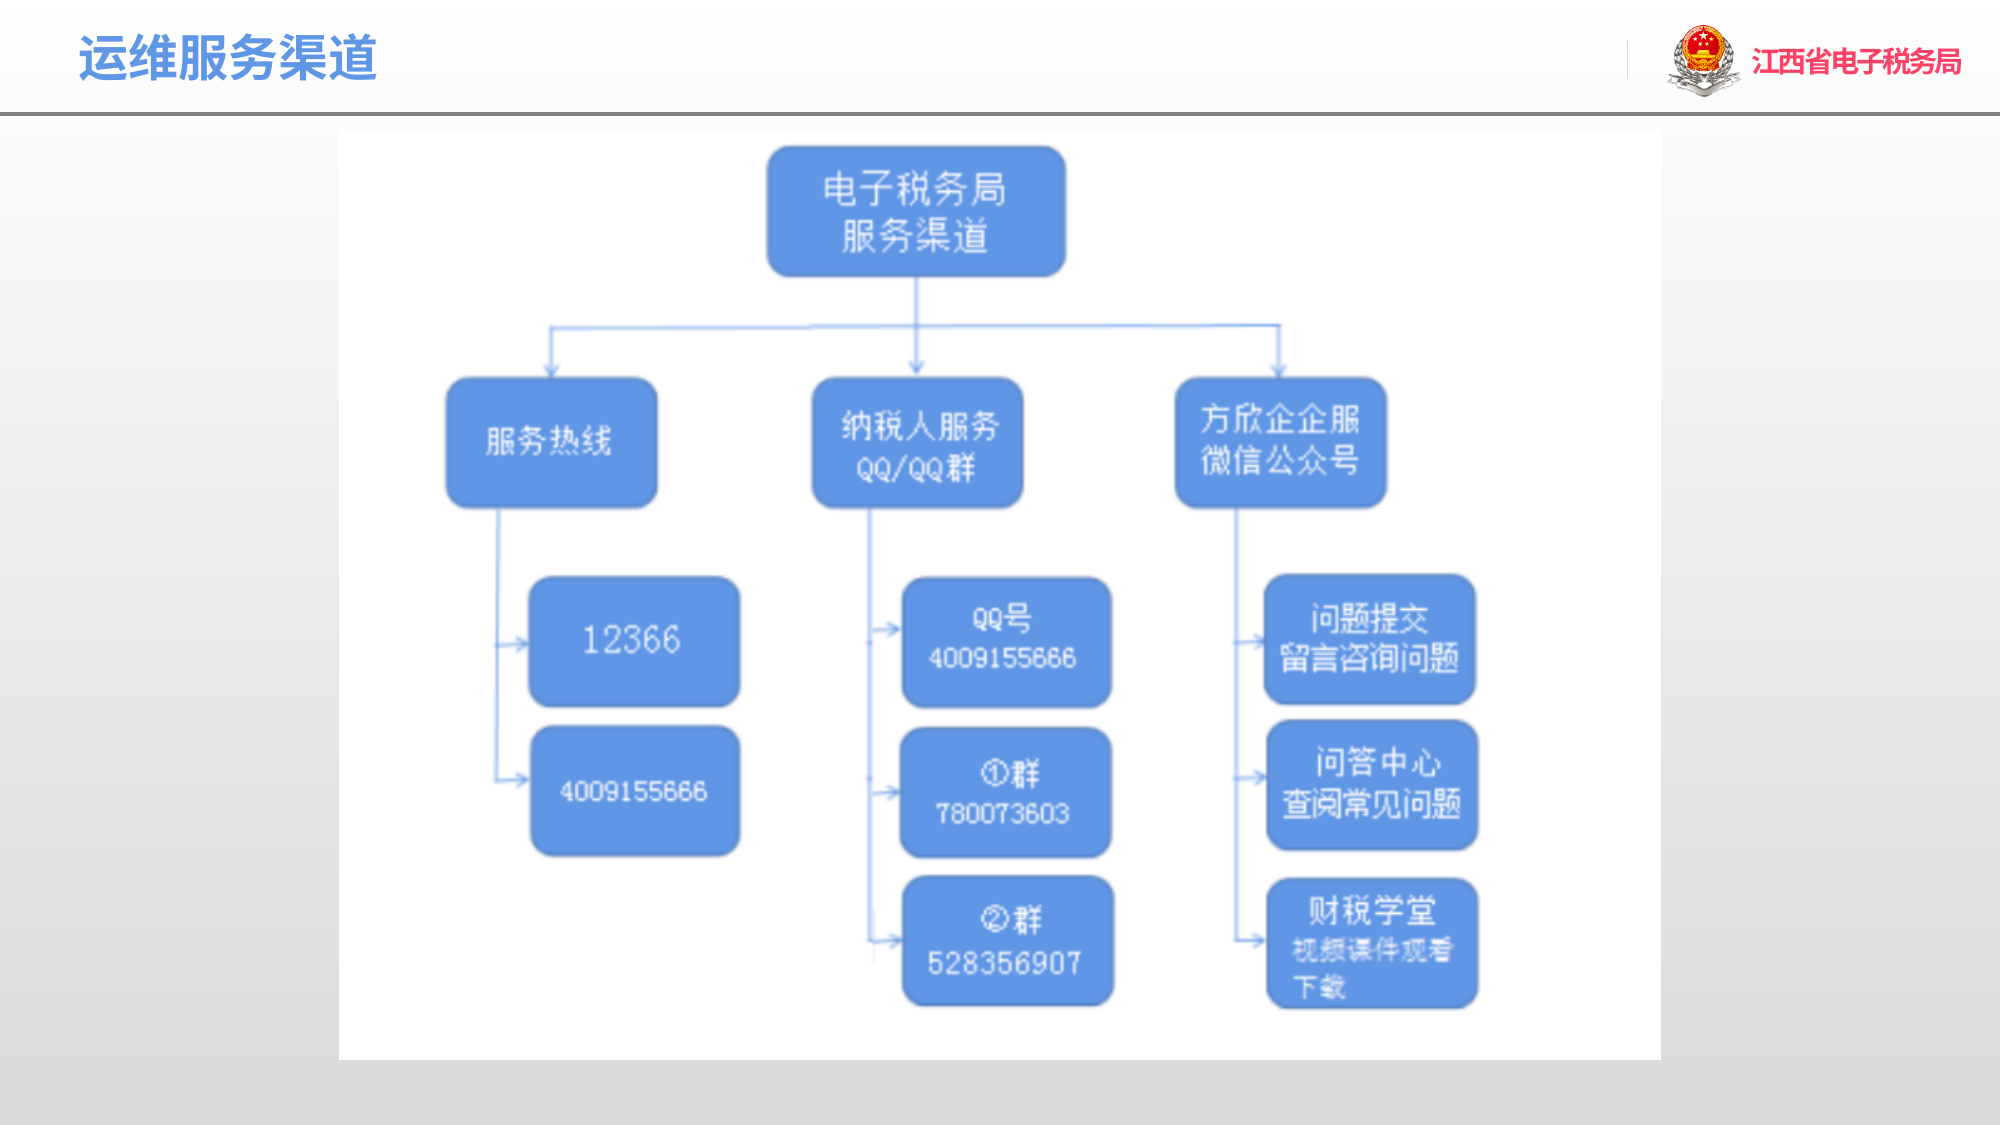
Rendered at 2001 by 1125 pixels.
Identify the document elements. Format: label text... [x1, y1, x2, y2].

picture [339, 130, 1661, 1060]
text_box 运维服务渠道 [63, 19, 1629, 94]
picture [1666, 25, 1742, 97]
